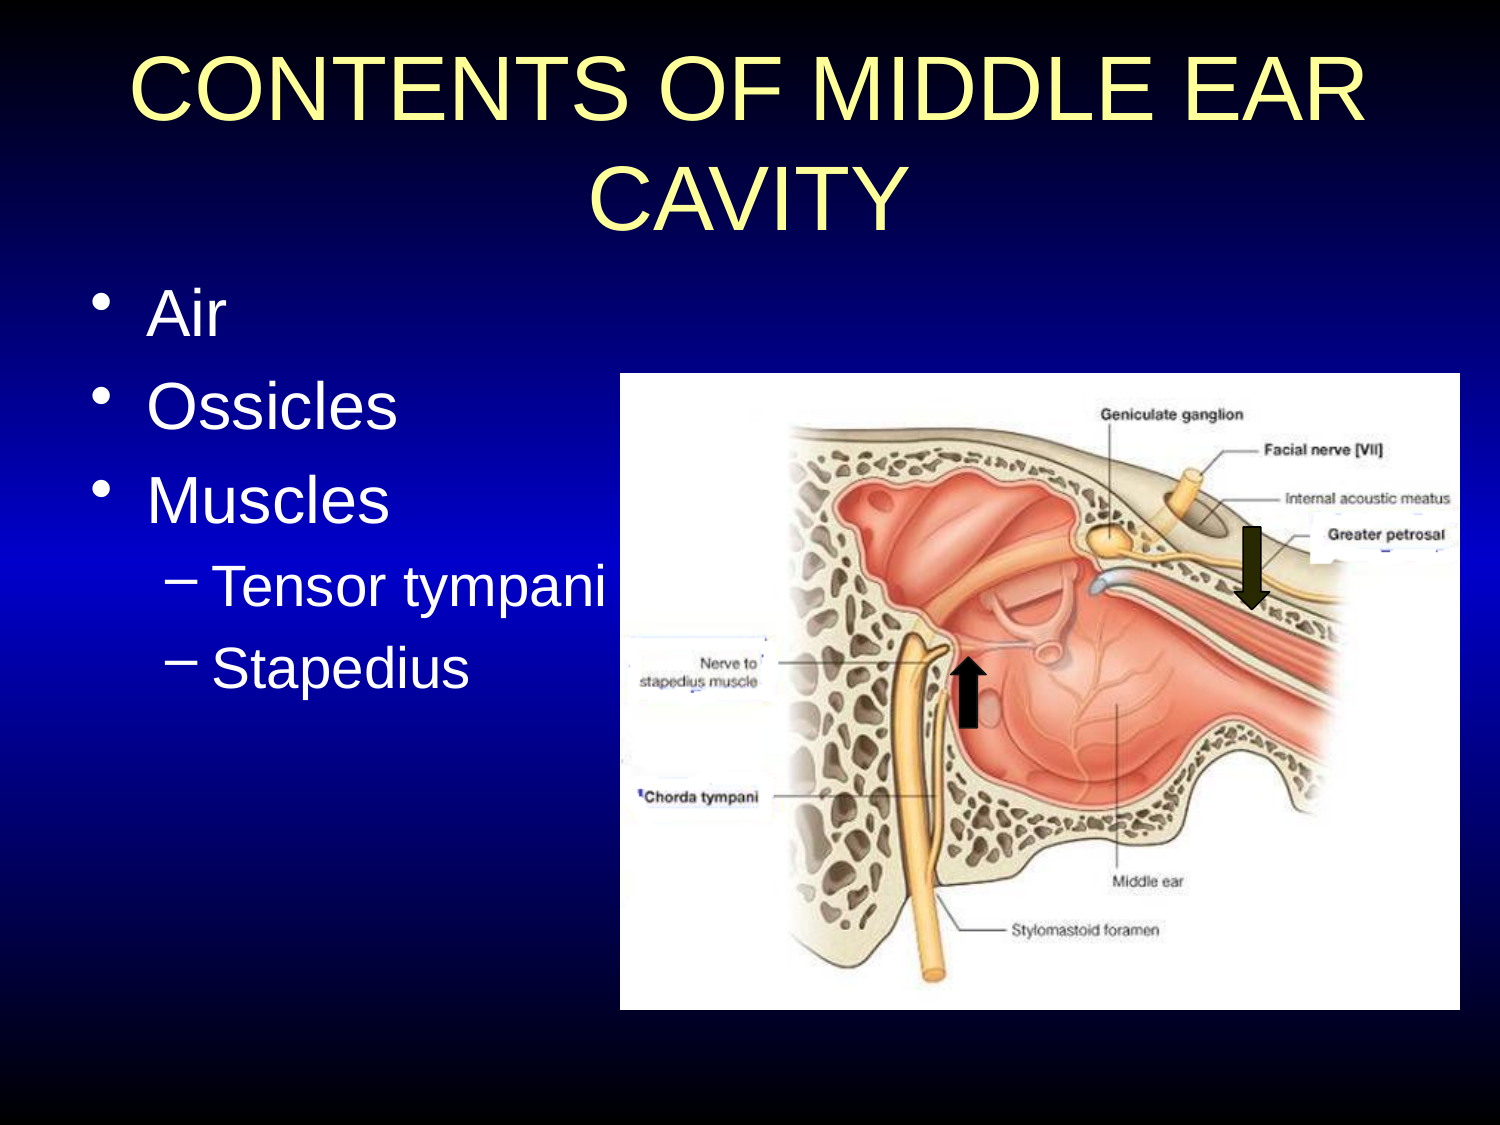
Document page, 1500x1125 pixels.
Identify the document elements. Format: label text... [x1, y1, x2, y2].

list Air Ossicles Muscles Tensor tympani Stapedius [74, 262, 1426, 1006]
picture [619, 373, 1460, 1011]
title CONTENTS OF MIDDLE EAR CAVITY [74, 44, 1426, 233]
